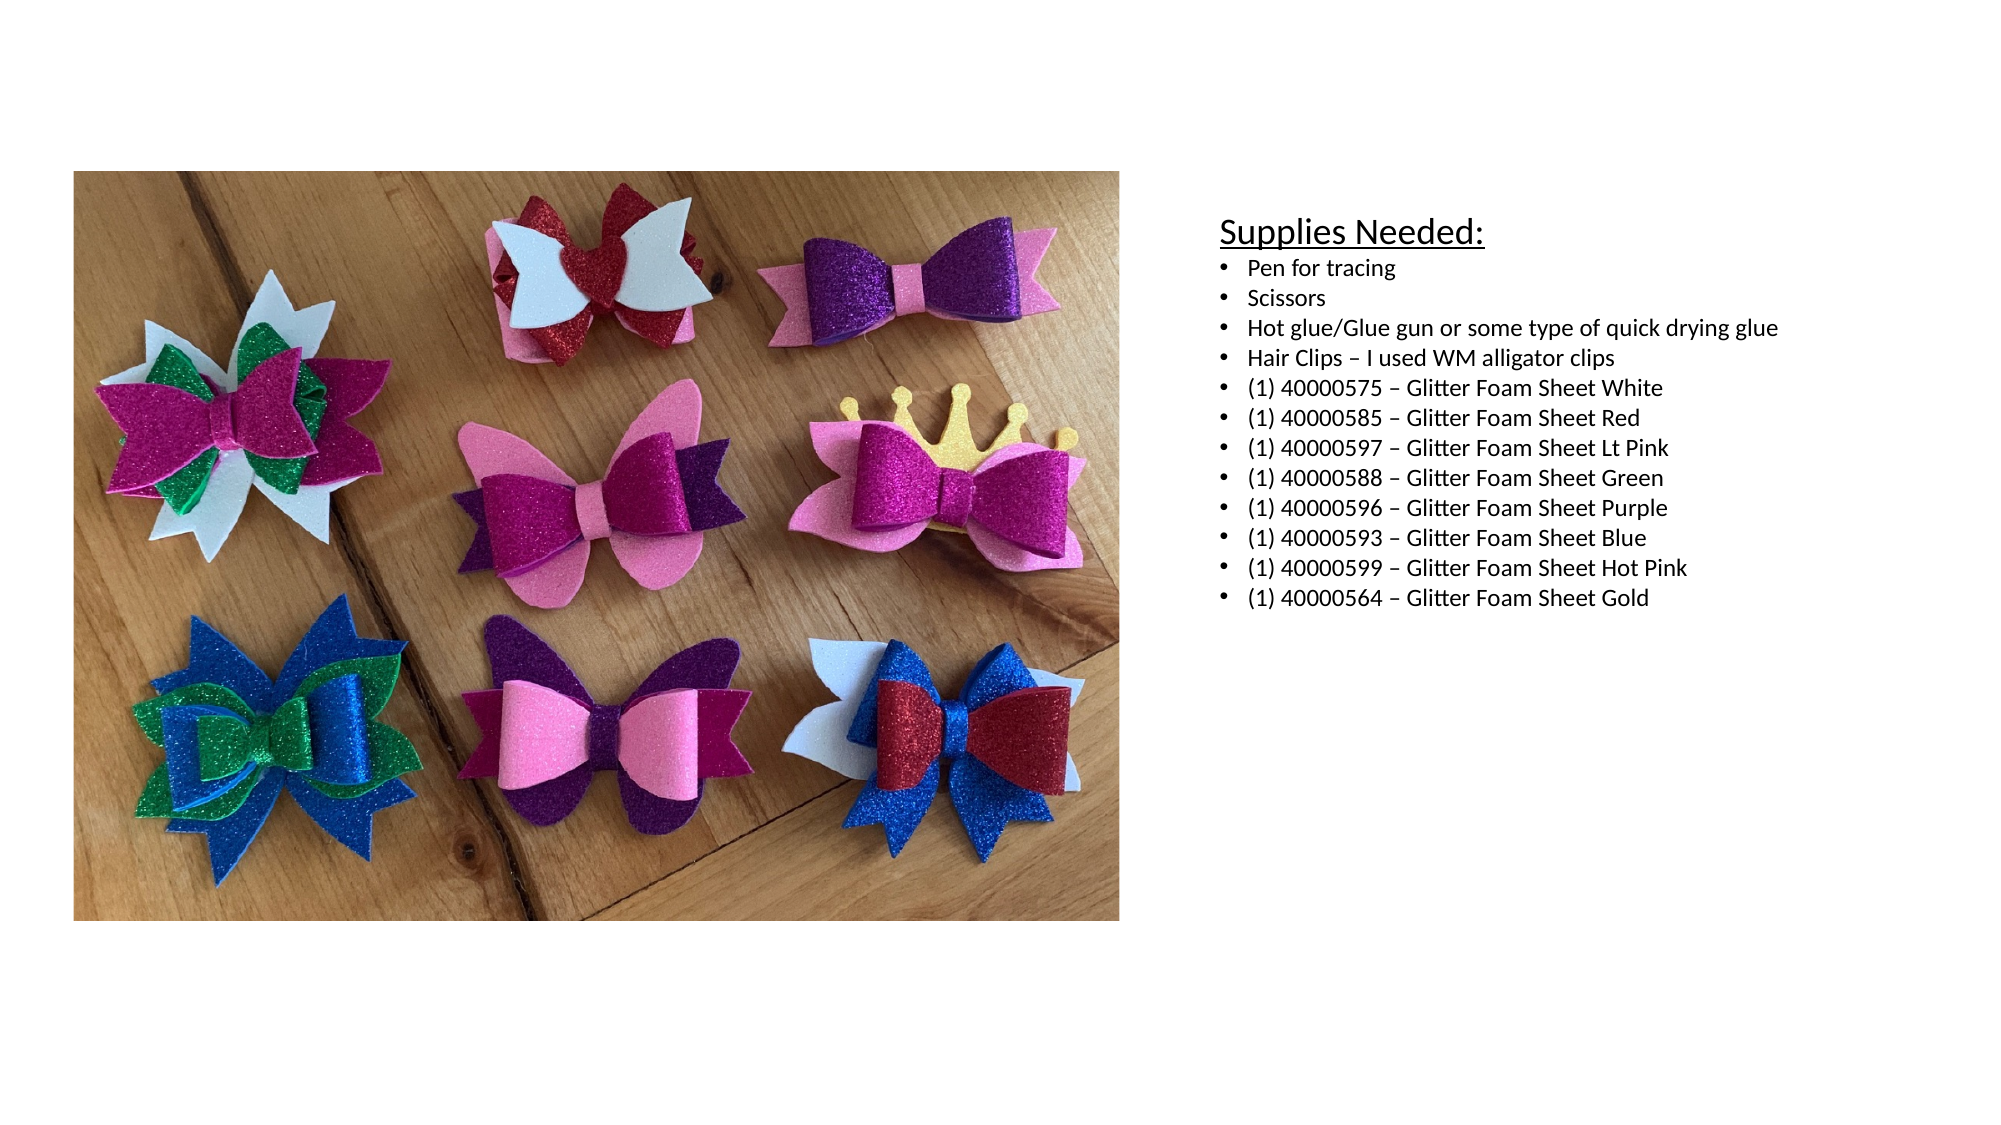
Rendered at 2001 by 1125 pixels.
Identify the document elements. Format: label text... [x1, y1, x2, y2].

text_box Supplies Needed: Pen for tracing Scissors Hot glue/Glue gun or some type of quick drying glue Hair Clips – I used WM alligator clips (1) 40000575 – Glitter Foam Sheet White (1) 40000585 – Glitter Foam Sheet Red (1) 40000597 – Glitter Foam Sheet Lt Pink (1) 40000588 – Glitter Foam Sheet Green (1) 40000596 – Glitter Foam Sheet Purple (1) 40000593 – Glitter Foam Sheet Blue (1) 40000599 – Glitter Foam Sheet Hot Pink (1) 40000564 – Glitter Foam Sheet Gold [1204, 199, 1795, 709]
picture [73, 22, 1120, 1069]
